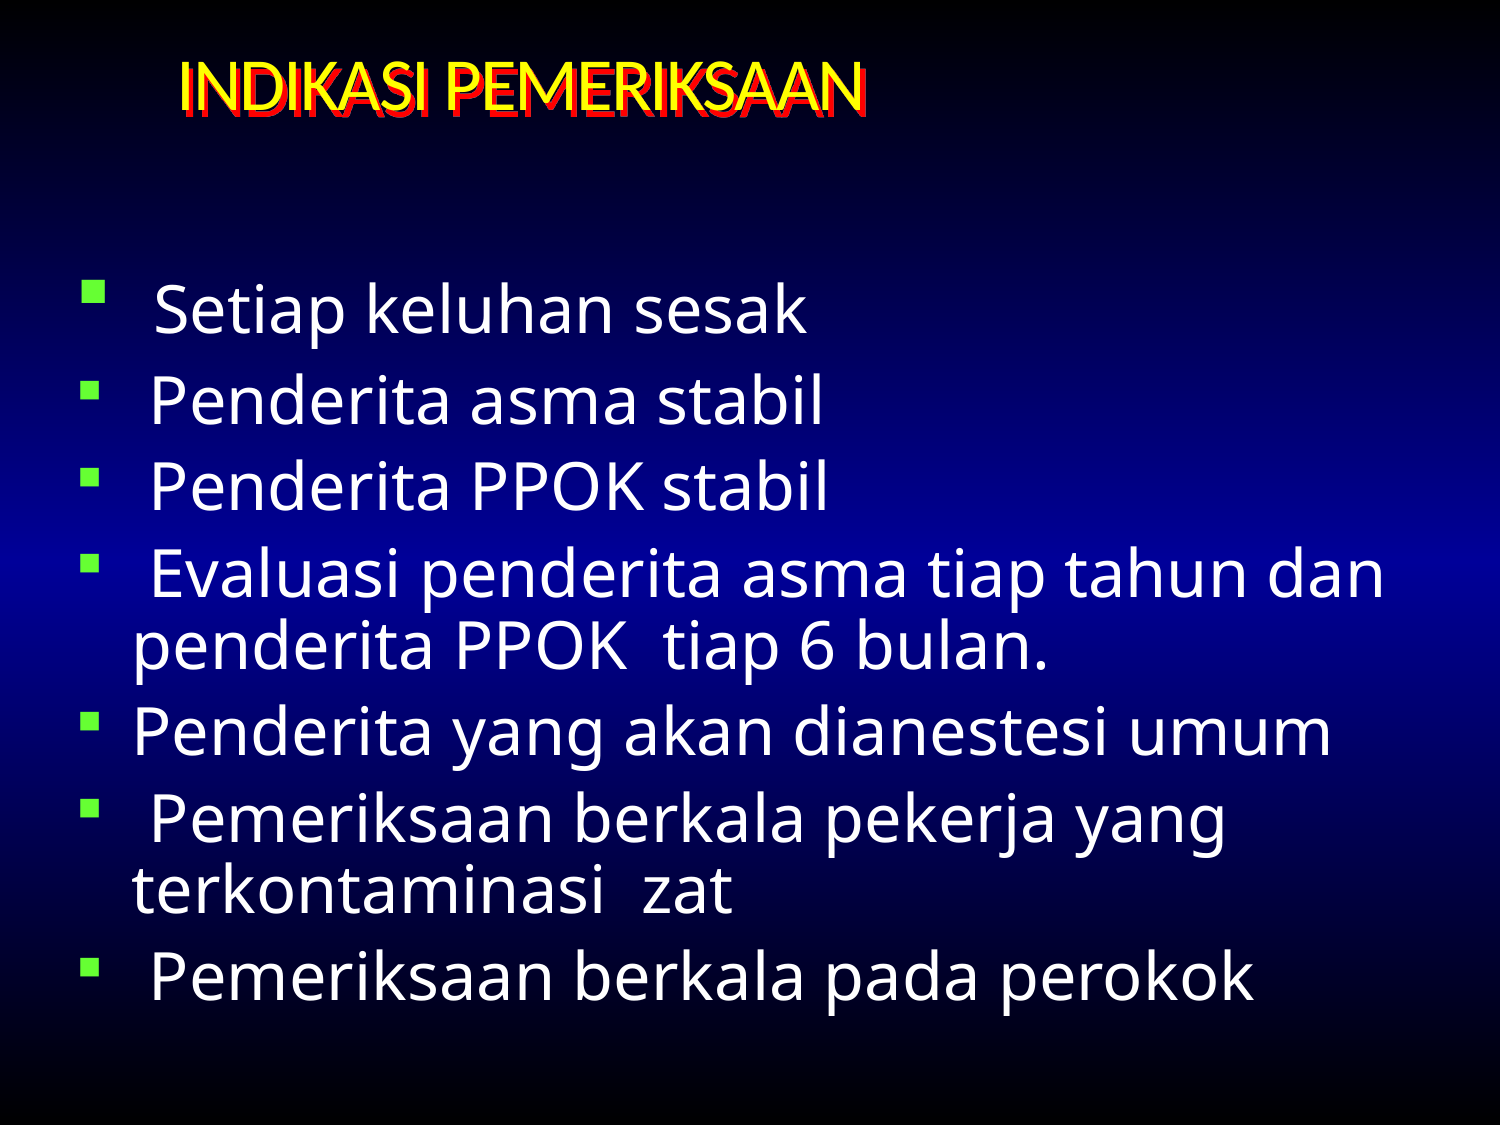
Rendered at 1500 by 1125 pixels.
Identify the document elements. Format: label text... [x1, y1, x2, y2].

list Setiap keluhan sesak Penderita asma stabil Penderita PPOK stabil Evaluasi penderita asma tiap tahun dan penderita PPOK tiap 6 bulan. Penderita yang akan dianestesi umum Pemeriksaan berkala pekerja yang terkontaminasi zat Pemeriksaan berkala pada perokok [49, 254, 1450, 1064]
title INDIKASI PEMERIKSAAN [161, 28, 1357, 216]
text_box [0, 0, 1500, 1125]
